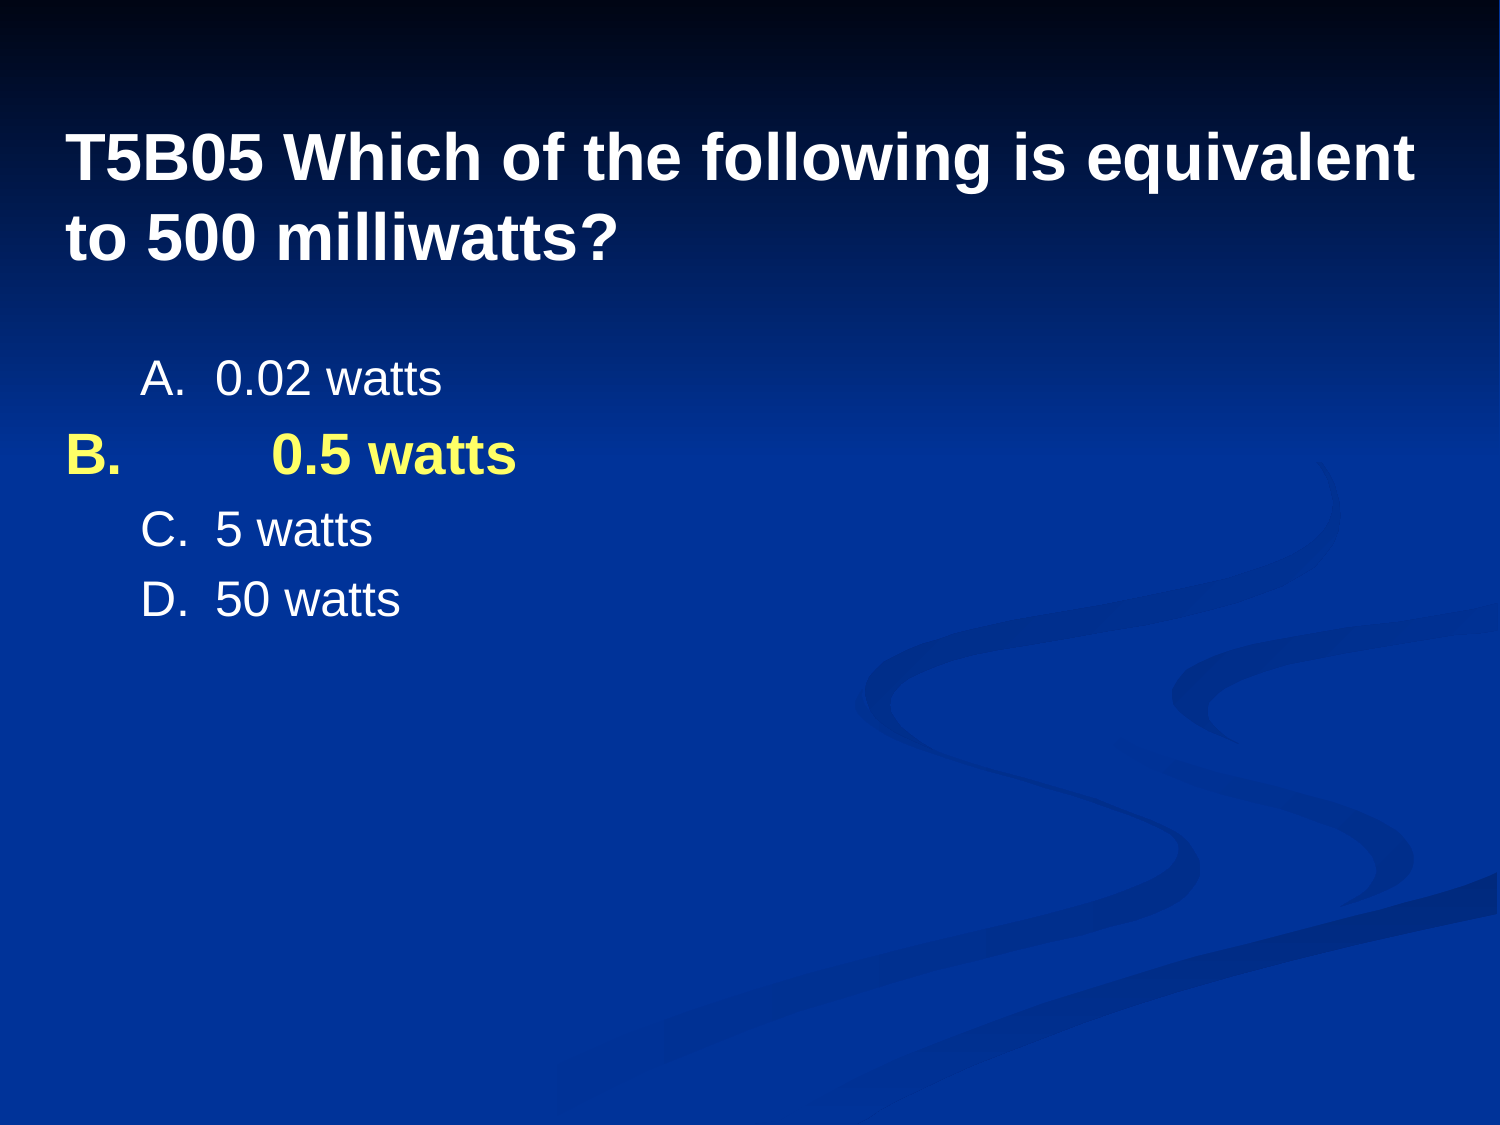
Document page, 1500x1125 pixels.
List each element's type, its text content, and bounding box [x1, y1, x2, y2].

list A. 0.02 watts B. 0.5 watts C. 5 watts D. 50 watts [49, 337, 1451, 1006]
title T5B05 Which of the following is equivalent to 500 milliwatts? [49, 49, 1451, 337]
